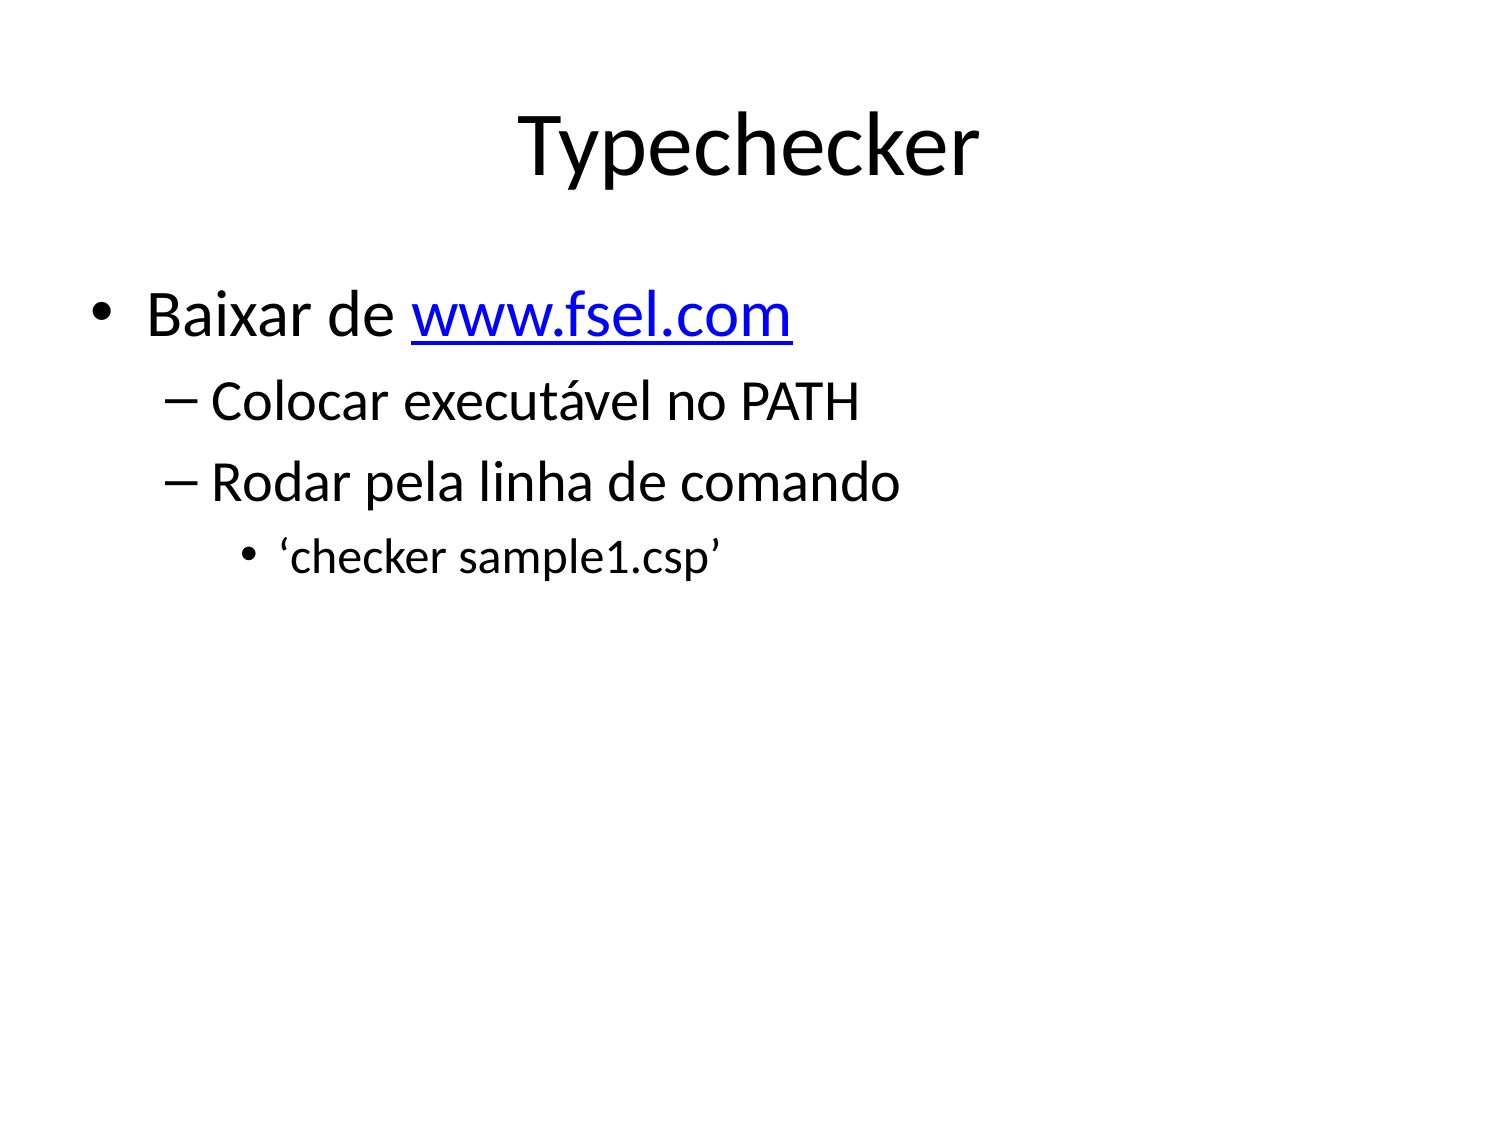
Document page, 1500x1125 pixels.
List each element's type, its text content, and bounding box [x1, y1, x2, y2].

title Typechecker [75, 45, 1425, 233]
list Baixar de www.fsel.com Colocar executável no PATH Rodar pela linha de comando ‘checker sample1.csp’ [75, 262, 1425, 1005]
